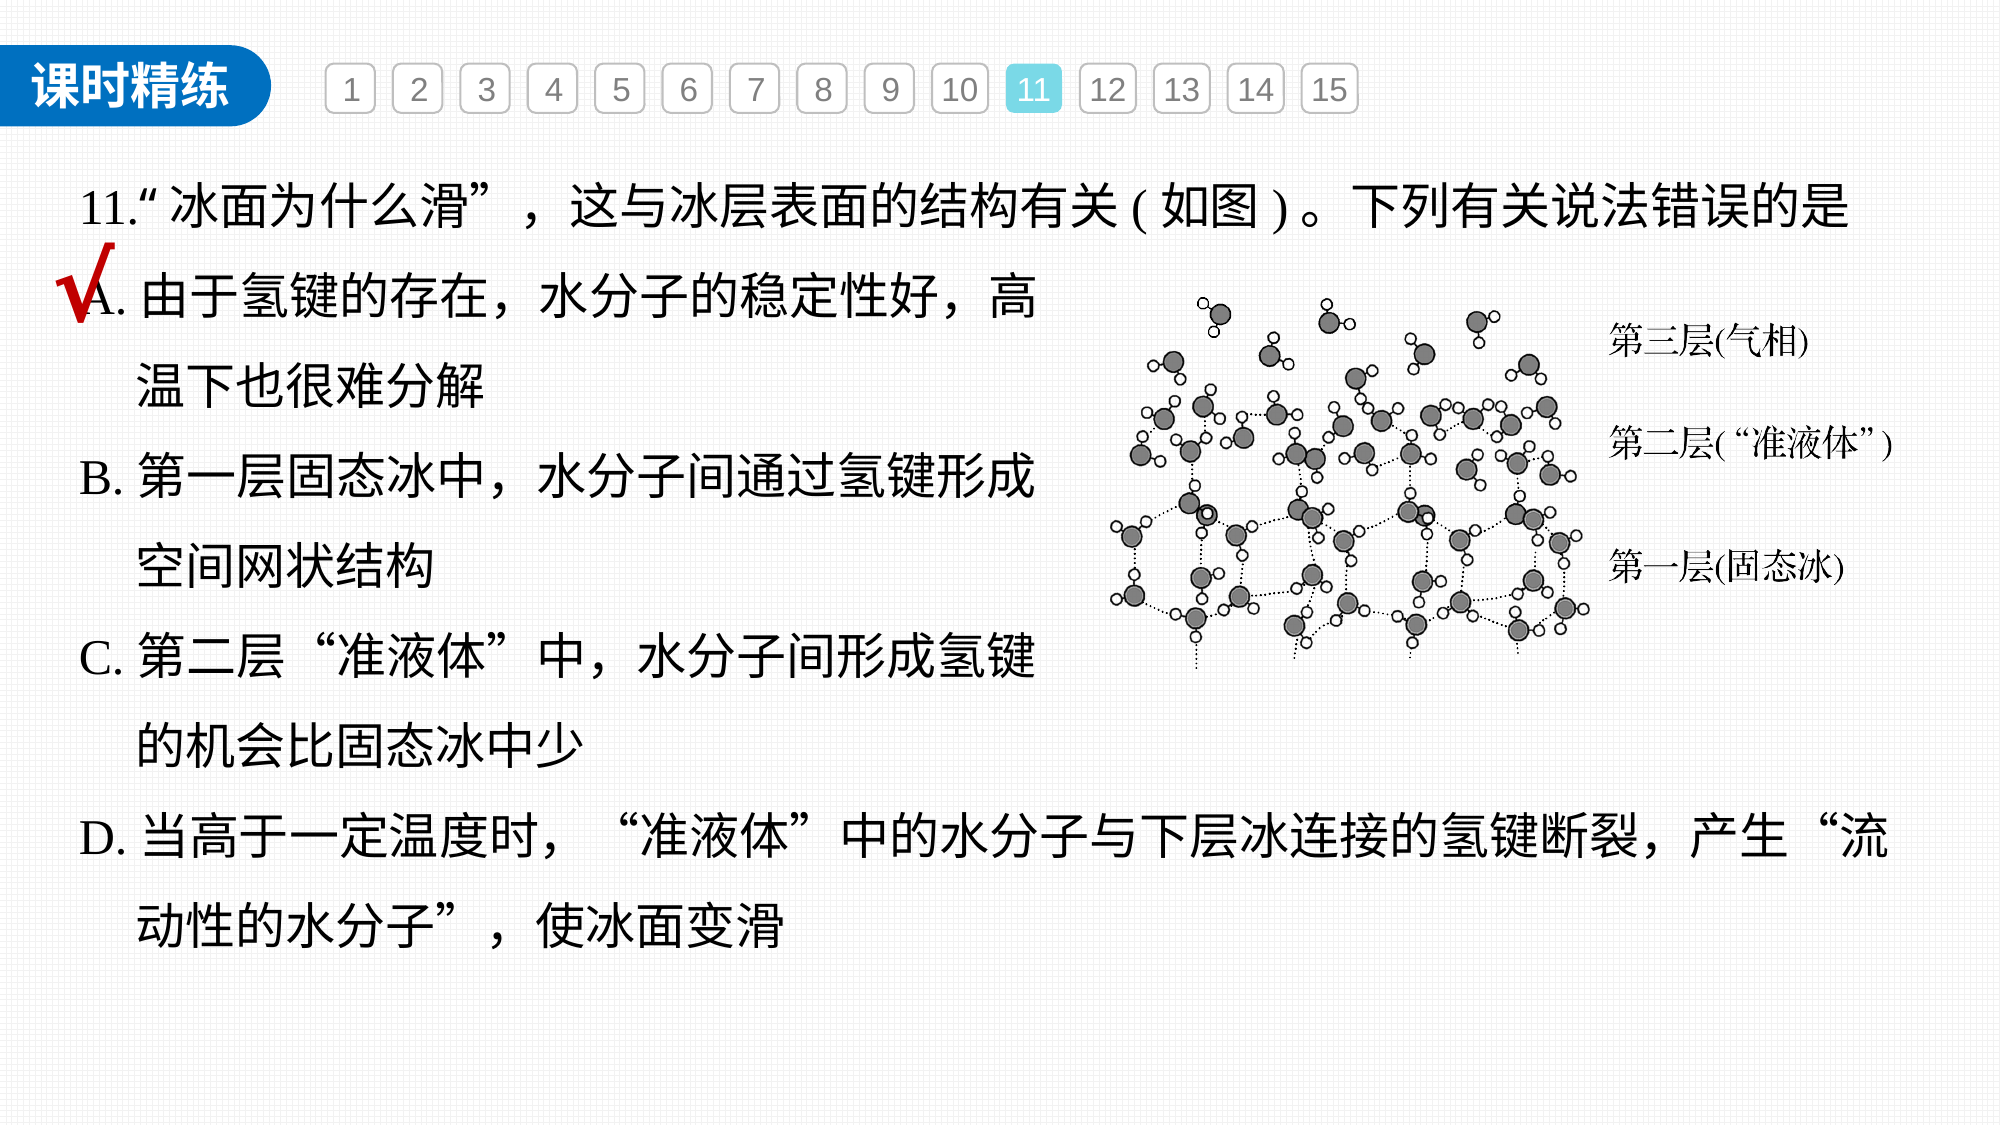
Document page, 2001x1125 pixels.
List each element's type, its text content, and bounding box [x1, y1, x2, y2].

text_box 4 [526, 62, 579, 114]
text_box 9 [863, 62, 916, 114]
picture [1101, 296, 1899, 669]
text_box 2 [391, 62, 444, 114]
text_box 1 [324, 62, 376, 114]
text_box 10 [930, 62, 990, 114]
text_box 5 [594, 62, 646, 114]
text_box 8 [796, 62, 848, 114]
text_box √ [37, 219, 162, 348]
text_box 6 [661, 62, 713, 114]
text_box 3 [459, 62, 511, 114]
text_box 15 [1300, 62, 1359, 114]
text_box 7 [728, 62, 781, 114]
text_box 11.“冰面为什么滑”，这与冰层表面的结构有关(如图)。下列有关说法错误的是 A.由于氢键的存在，水分子的稳定性好，高 温下也很难分解 B.第一层固态冰中，水分子间通过氢键形成 空间网状结构 C.第二层“准液体”中，水分子间形成氢键 的机会比固态冰中少 D.当高于一定温度时，“准液体”中的水分子与下层冰连接的氢键断裂，产生“流 动性的水分子”，使冰面变滑 [63, 137, 1936, 962]
text_box 14 [1226, 62, 1285, 114]
text_box 13 [1152, 62, 1211, 114]
text_box 12 [1078, 62, 1138, 114]
text_box 11 [1004, 62, 1064, 114]
